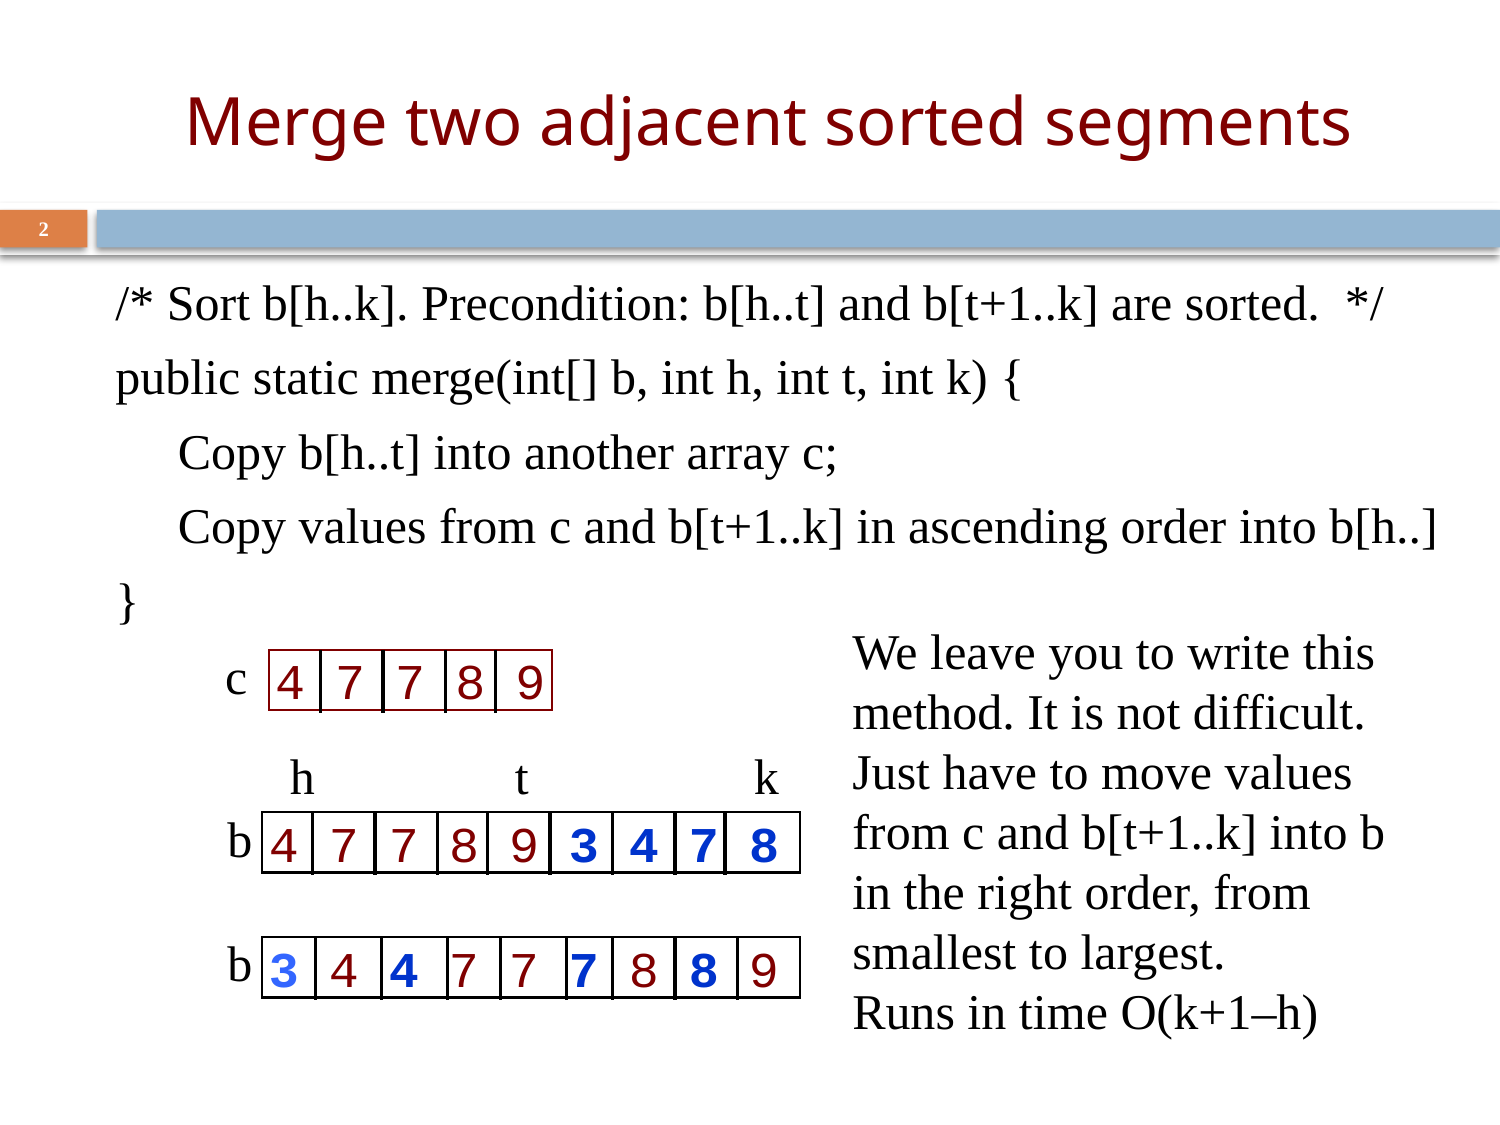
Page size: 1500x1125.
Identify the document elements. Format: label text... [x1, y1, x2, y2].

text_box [262, 937, 801, 1001]
slide_number 2 [0, 208, 88, 249]
title Merge two adjacent sorted segments [100, 37, 1438, 200]
text_box b [212, 799, 268, 875]
text_box We leave you to write this method. It is not difficult. Just have to move values from c and b[t+1..k] into b in the right order, from smallest to largest. Runs in time O(k+1–h) [837, 612, 1438, 1048]
text_box b [212, 924, 268, 999]
text_box h t k [274, 737, 837, 813]
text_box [262, 812, 801, 876]
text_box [270, 649, 551, 713]
list /* Sort b[h..k]. Precondition: b[h..t] and b[t+1..k] are sorted. */ public static merge(int[] b, int h, int t, int k) { Copy b[h..t] into another array c; Copy values from c and b[t+1..k] in ascending order into b[h..] } [100, 262, 1463, 663]
text_box c [210, 637, 263, 713]
